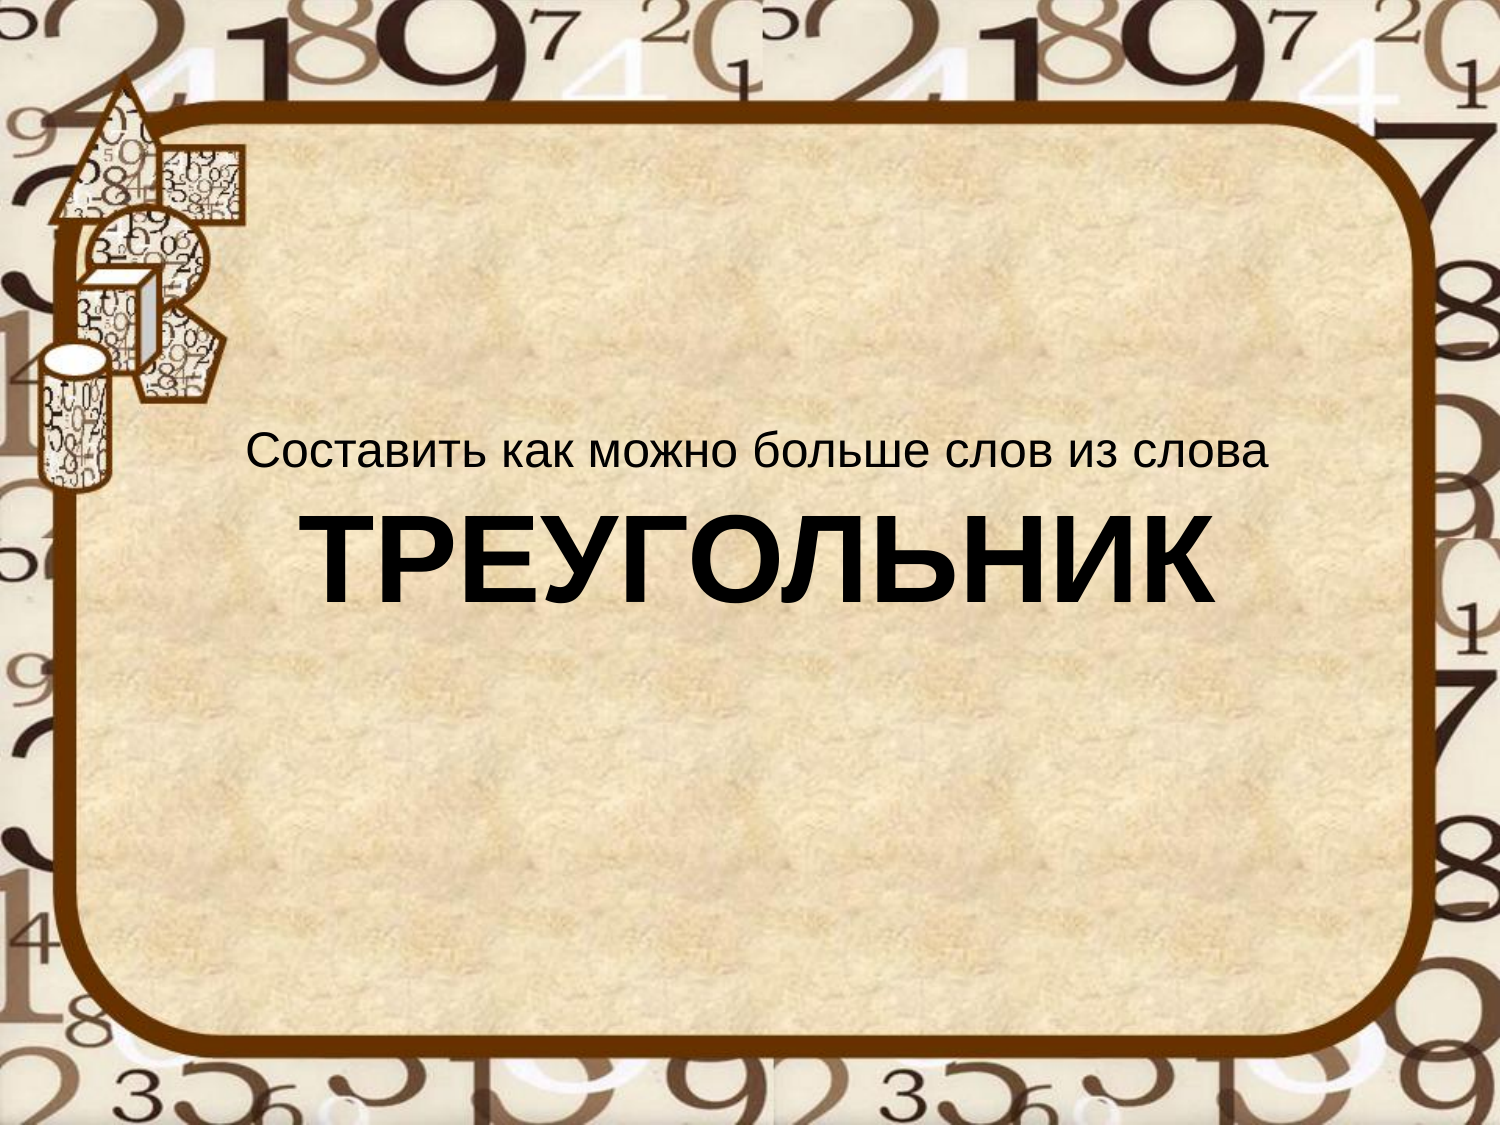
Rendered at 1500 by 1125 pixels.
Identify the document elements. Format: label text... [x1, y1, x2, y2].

picture [0, 0, 1500, 1125]
list Составить как можно больше слов из слова ТРЕУГОЛЬНИК [82, 410, 1432, 657]
